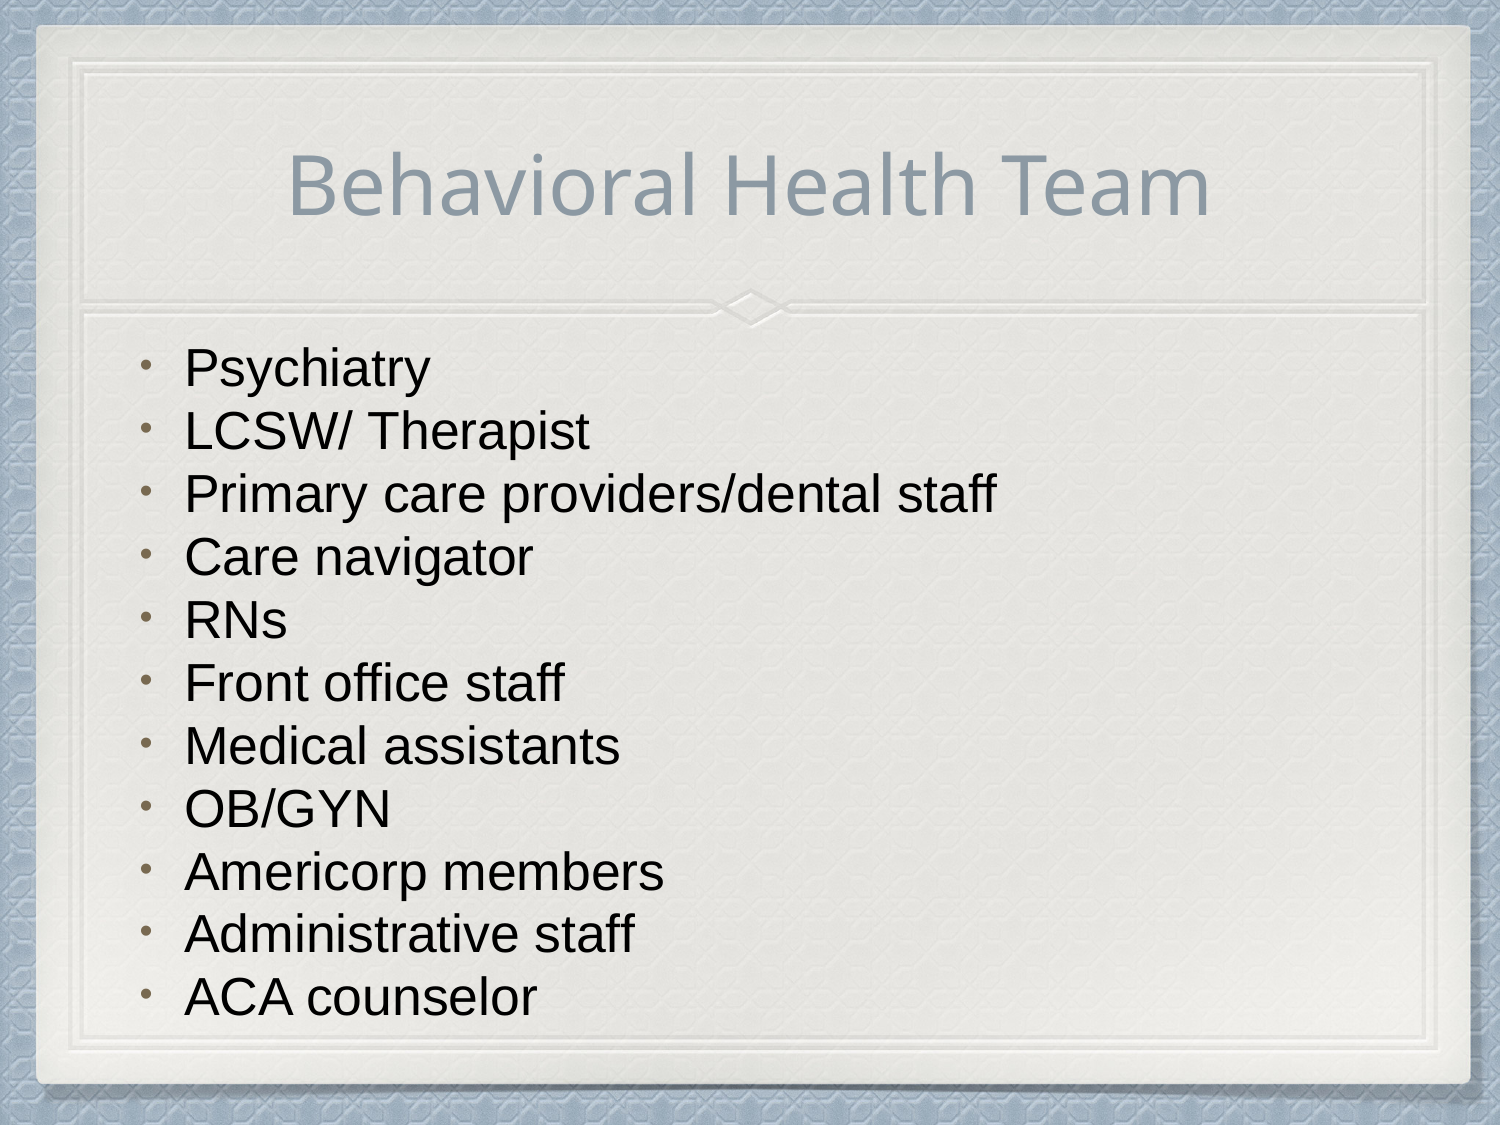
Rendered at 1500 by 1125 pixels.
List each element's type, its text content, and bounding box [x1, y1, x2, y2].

list Psychiatry LCSW/ Therapist Primary care providers/dental staff Care navigator RNs Front office staff Medical assistants OB/GYN Americorp members Administrative staff ACA counselor [124, 336, 1376, 1038]
picture [0, 0, 1500, 1125]
title Behavioral Health Team [145, 85, 1354, 278]
